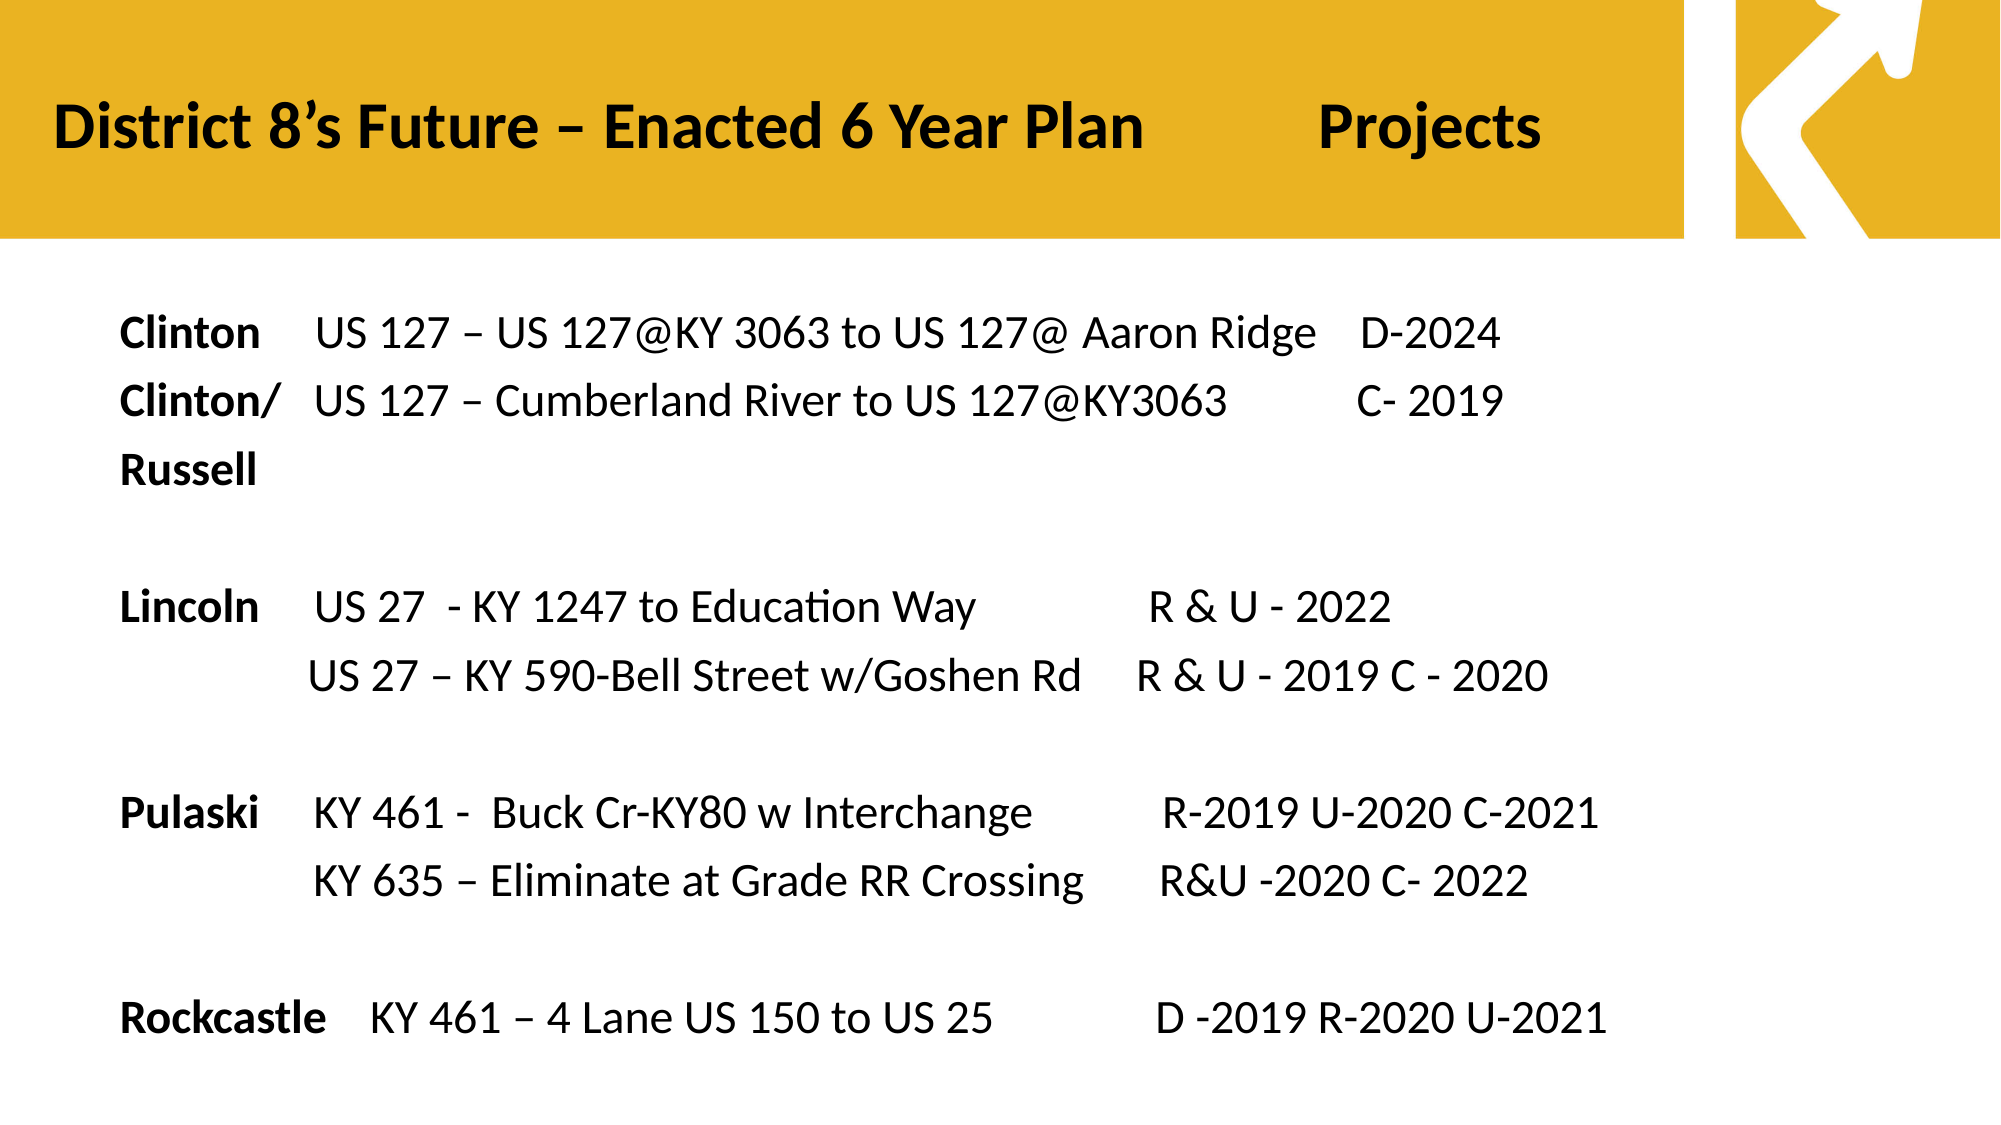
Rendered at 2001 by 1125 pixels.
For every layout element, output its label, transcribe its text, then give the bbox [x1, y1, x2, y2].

list Clinton US 127 – US 127@KY 3063 to US 127@ Aaron Ridge D-2024 Clinton/ US 127 – Cumberland River to US 127@KY3063 C- 2019 Russell Lincoln US 27 - KY 1247 to Education Way R & U - 2022 US 27 – KY 590-Bell Street w/Goshen Rd R & U - 2019 C - 2020 Pulaski KY 461 - Buck Cr-KY80 w Interchange R-2019 U-2020 C-2021 KY 635 – Eliminate at Grade RR Crossing R&U -2020 C- 2022 Rockcastle KY 461 – 4 Lane US 150 to US 25 D -2019 R-2020 U-2021 [104, 299, 1950, 1125]
title District 8’s Future – Enacted 6 Year Plan Projects [38, 54, 1628, 200]
picture [0, 0, 2001, 1125]
